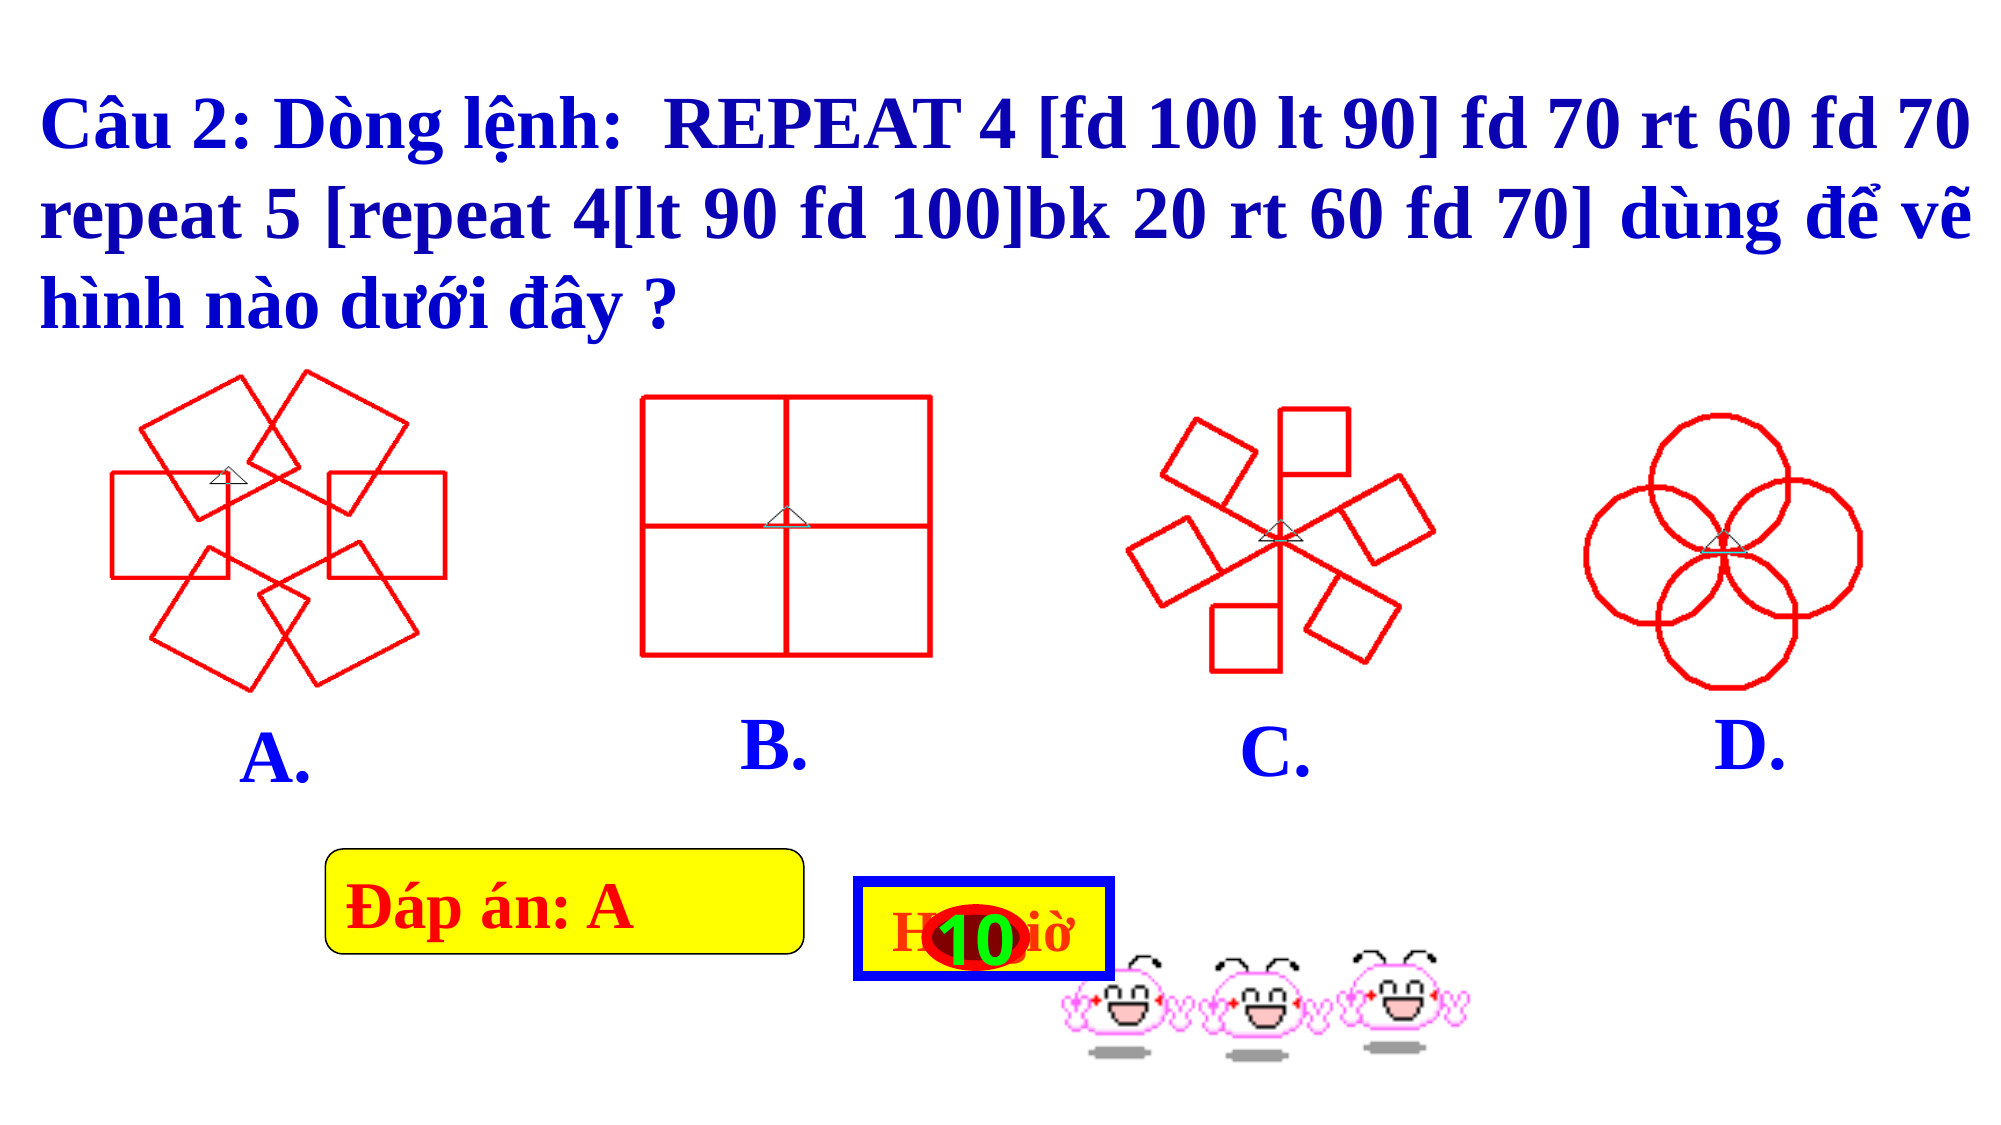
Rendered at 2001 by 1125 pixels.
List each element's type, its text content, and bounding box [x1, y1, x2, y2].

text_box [325, 848, 804, 955]
text_box B. [725, 686, 851, 792]
text_box Câu 2: Dòng lệnh: REPEAT 4 [fd 100 lt 90] fd 70 rt 60 fd 70 repeat 5 [repeat 4[lt 90 fd 100]bk 20 rt 60 fd 70] dùng để vẽ hình nào dưới đây ? [24, 66, 1988, 351]
picture [99, 364, 471, 700]
text_box C. [1224, 693, 1350, 799]
text_box A. [225, 700, 350, 805]
text_box D. [1700, 700, 1825, 792]
picture [1042, 924, 1475, 1067]
picture [632, 385, 949, 673]
text_box 10 [926, 909, 1026, 966]
picture [1575, 402, 1873, 700]
text_box Hết giờ [858, 881, 1110, 976]
picture [1121, 394, 1442, 684]
